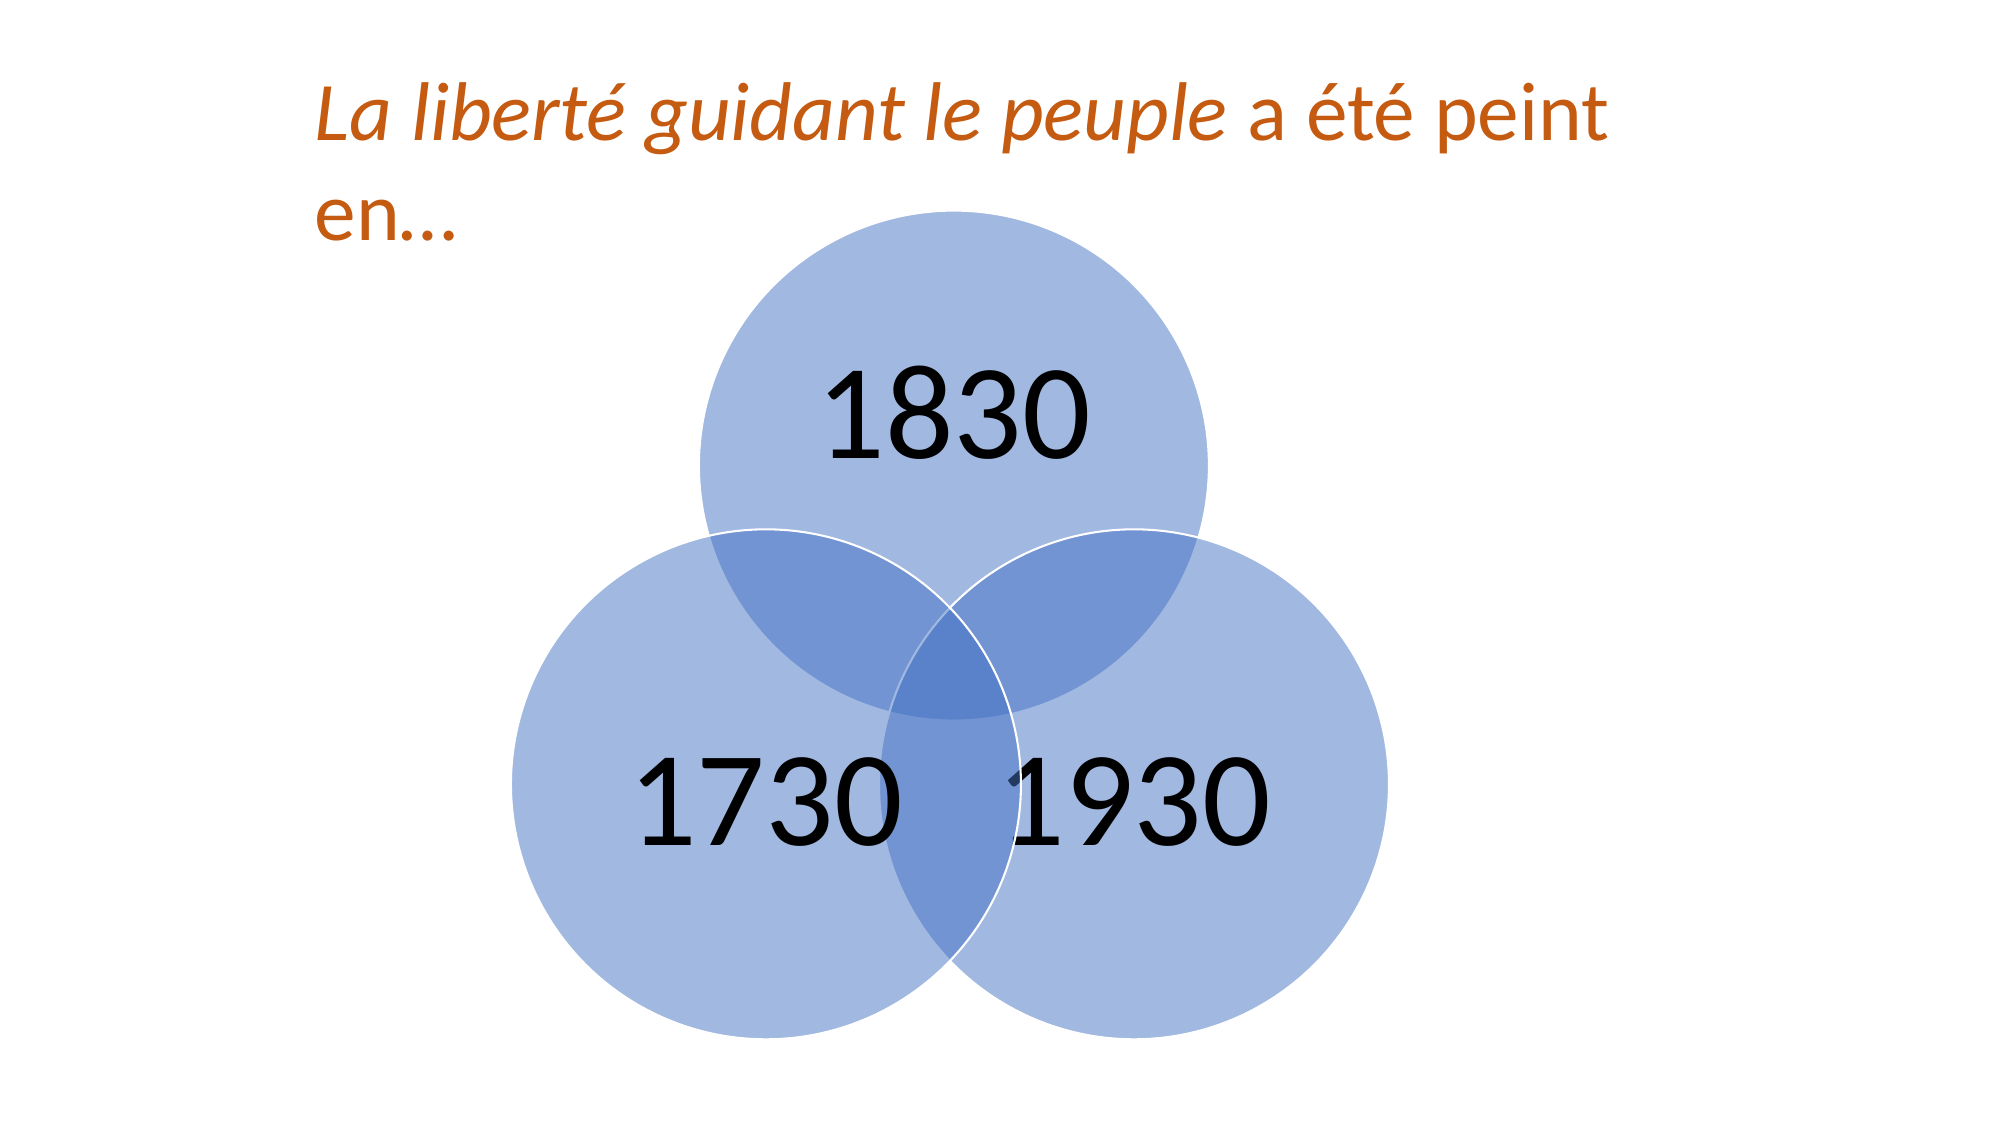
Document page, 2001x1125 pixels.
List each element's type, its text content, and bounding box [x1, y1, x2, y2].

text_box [349, 199, 1550, 1050]
text_box La liberté guidant le peuple a été peint en… [300, 49, 1700, 265]
